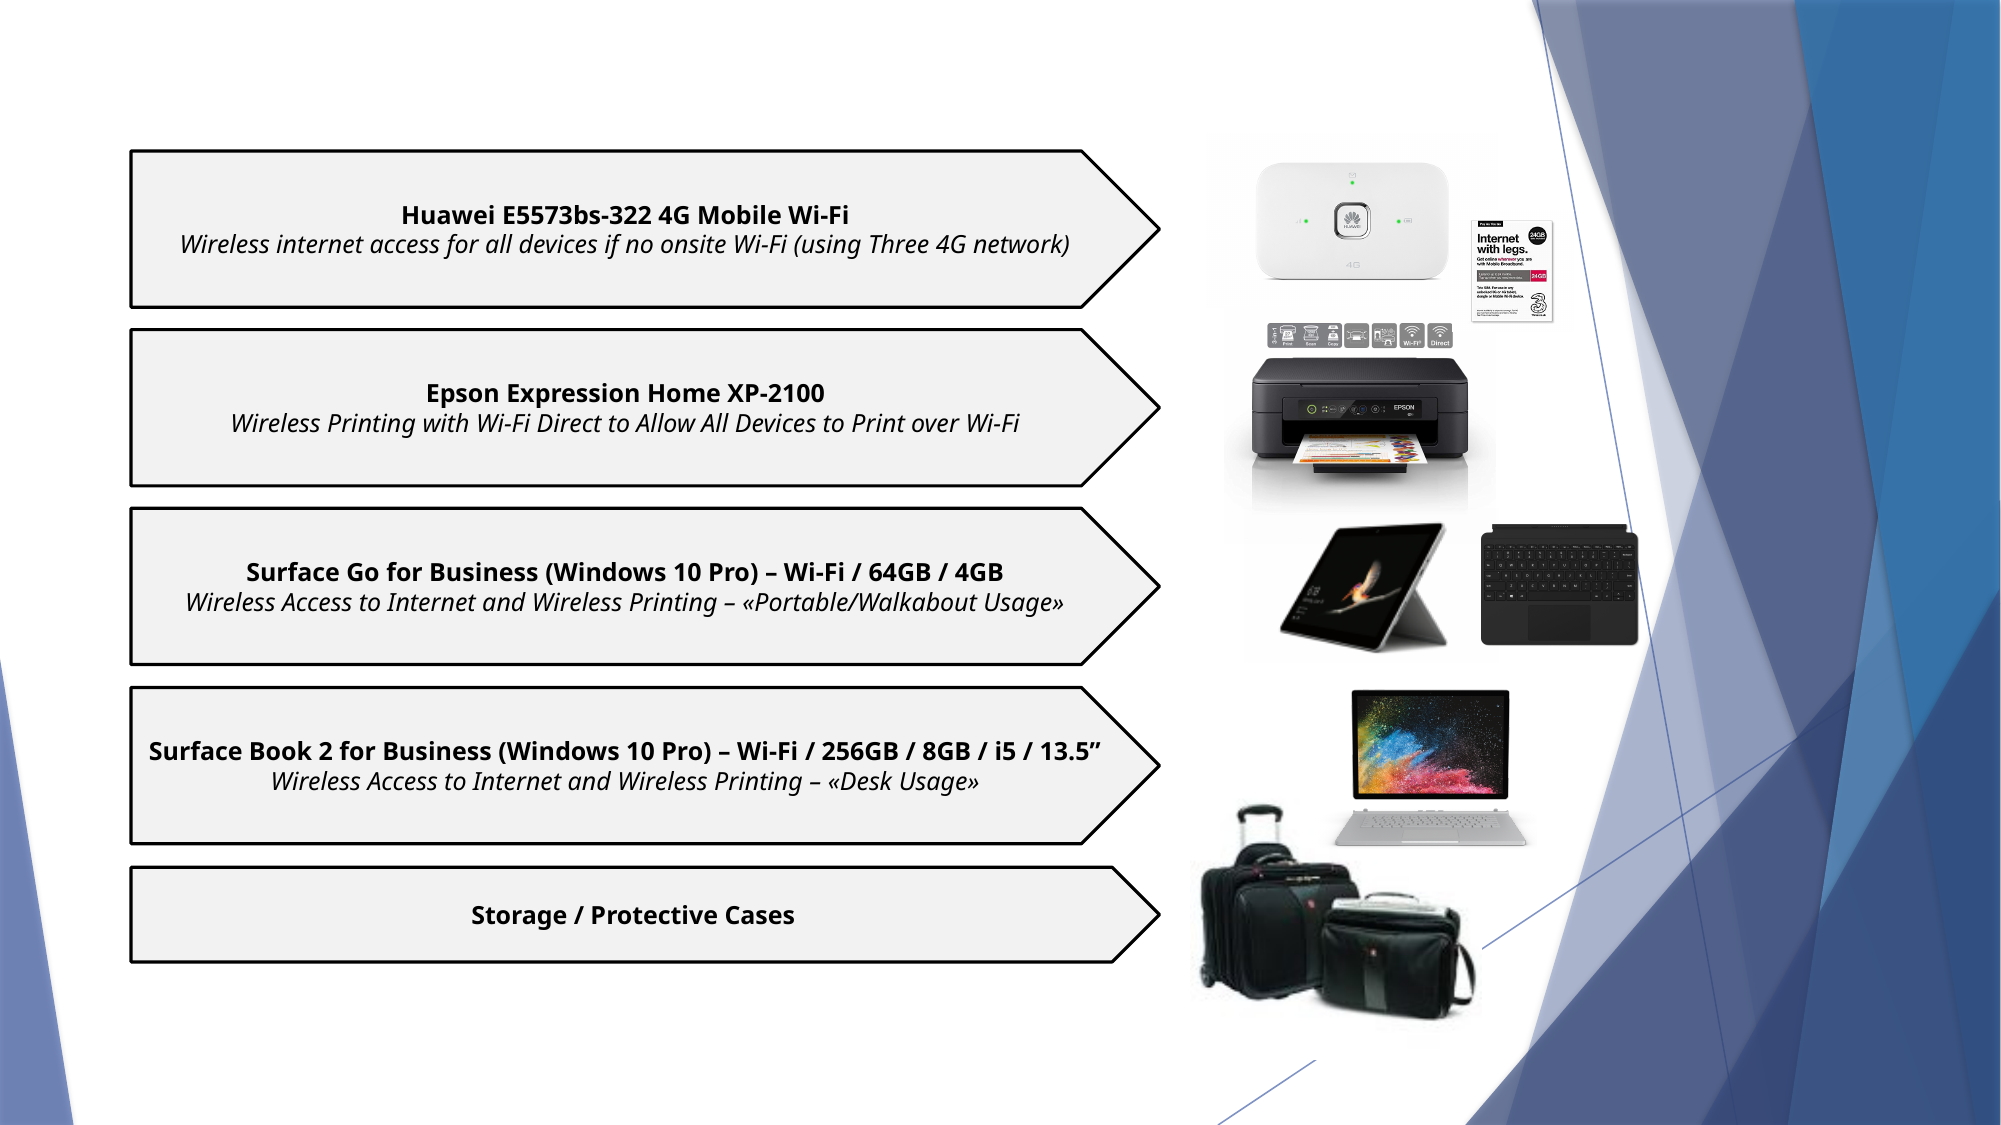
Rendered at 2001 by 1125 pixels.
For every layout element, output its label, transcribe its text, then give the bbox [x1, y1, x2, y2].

picture [1190, 133, 1640, 1060]
text_box Huawei E5573bs-322 4G Mobile Wi-Fi Wireless internet access for all devices if no onsite Wi-Fi (using Three 4G network) [129, 149, 1161, 309]
text_box Surface Book 2 for Business (Windows 10 Pro) – Wi-Fi / 256GB / 8GB / i5 / 13.5” Wireless Access to Internet and Wireless Printing – «Desk Usage» [129, 685, 1161, 846]
text_box Storage / Protective Cases [129, 865, 1161, 964]
text_box Epson Expression Home XP-2100 Wireless Printing with Wi-Fi Direct to Allow All Devices to Print over Wi-Fi [129, 328, 1161, 488]
text_box Surface Go for Business (Windows 10 Pro) – Wi-Fi / 64GB / 4GB Wireless Access to Internet and Wireless Printing – «Portable/Walkabout Usage» [129, 506, 1161, 667]
